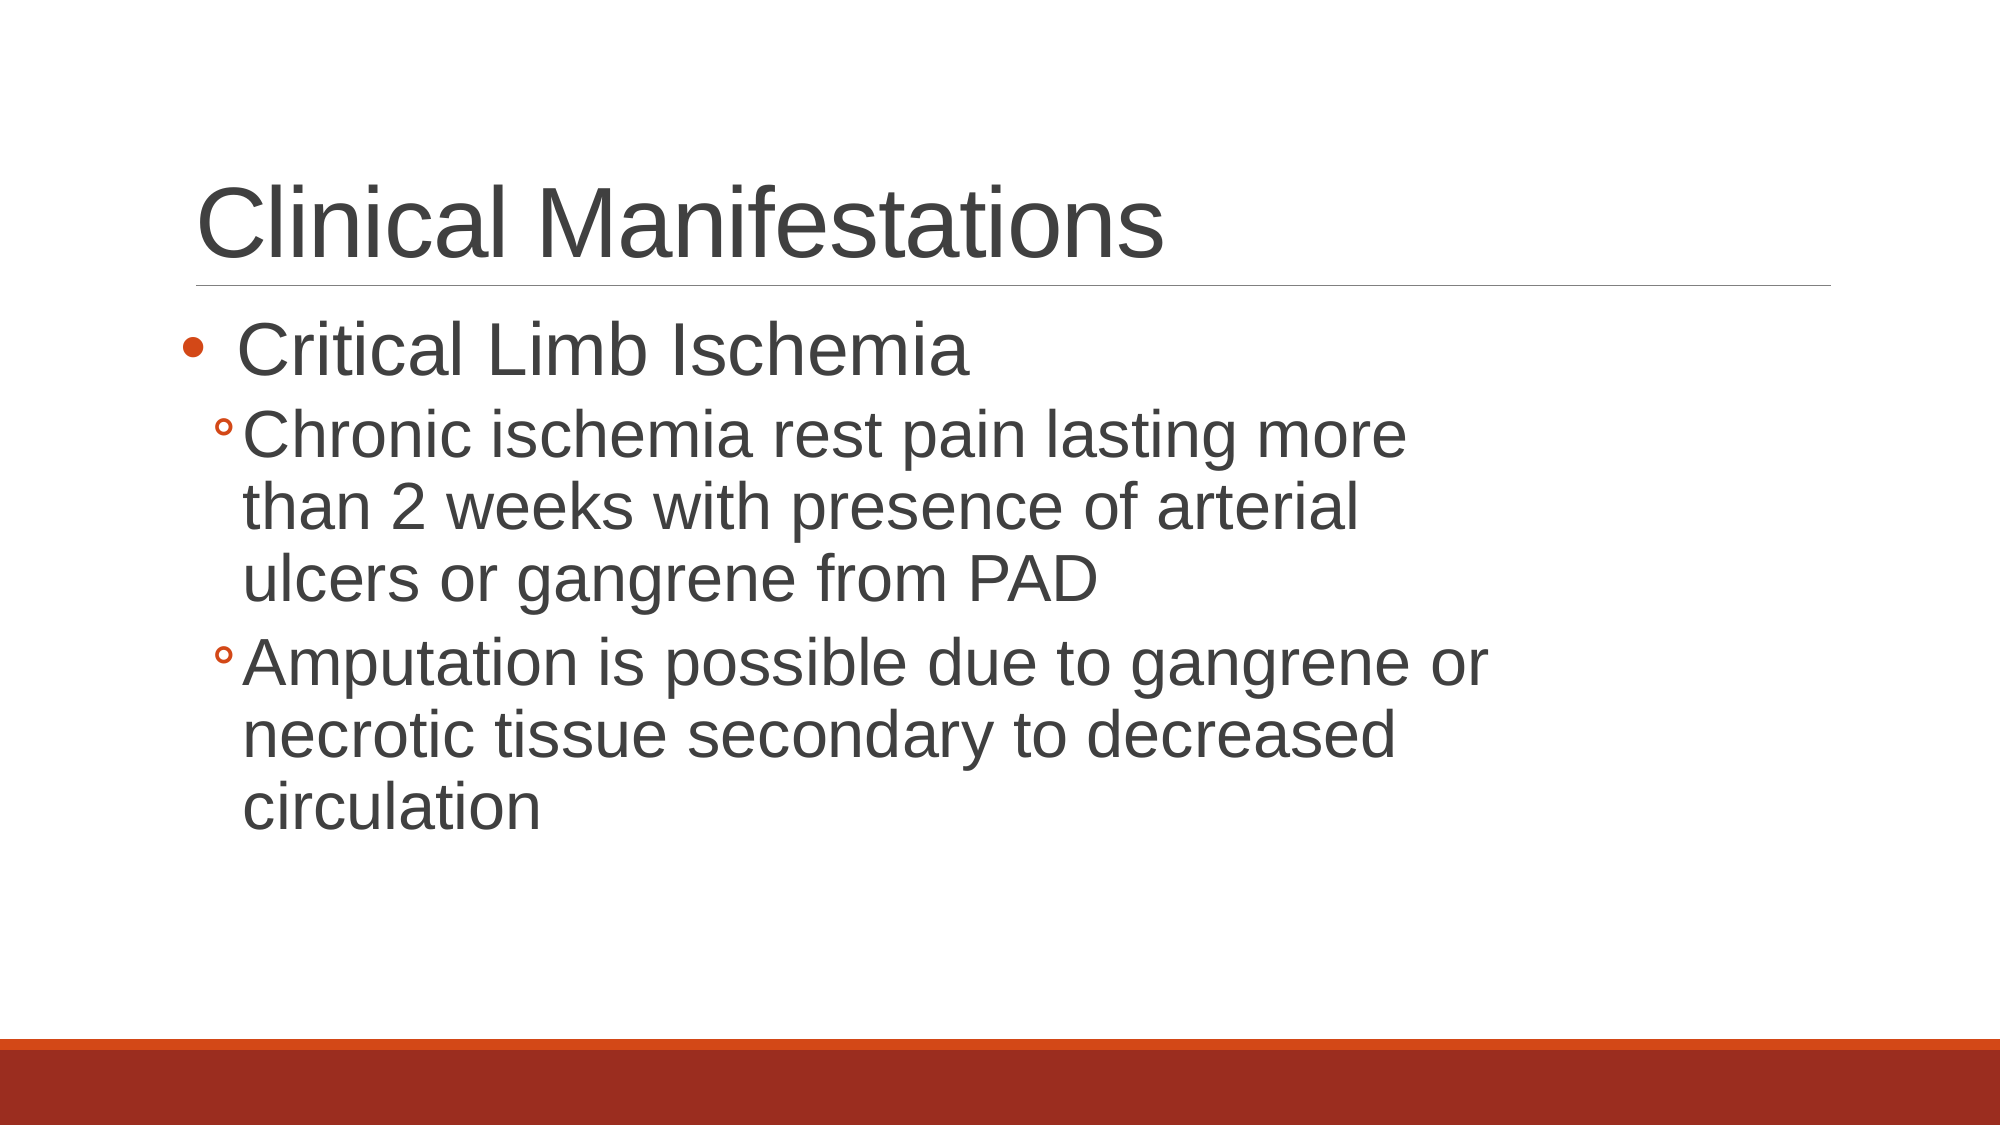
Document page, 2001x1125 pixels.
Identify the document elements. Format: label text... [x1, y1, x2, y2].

title Clinical Manifestations [180, 47, 1830, 285]
list Critical Limb Ischemia Chronic ischemia rest pain lasting more than 2 weeks with presence of arterial ulcers or gangrene from PAD Amputation is possible due to gangrene or necrotic tissue secondary to decreased circulation [180, 302, 1500, 963]
